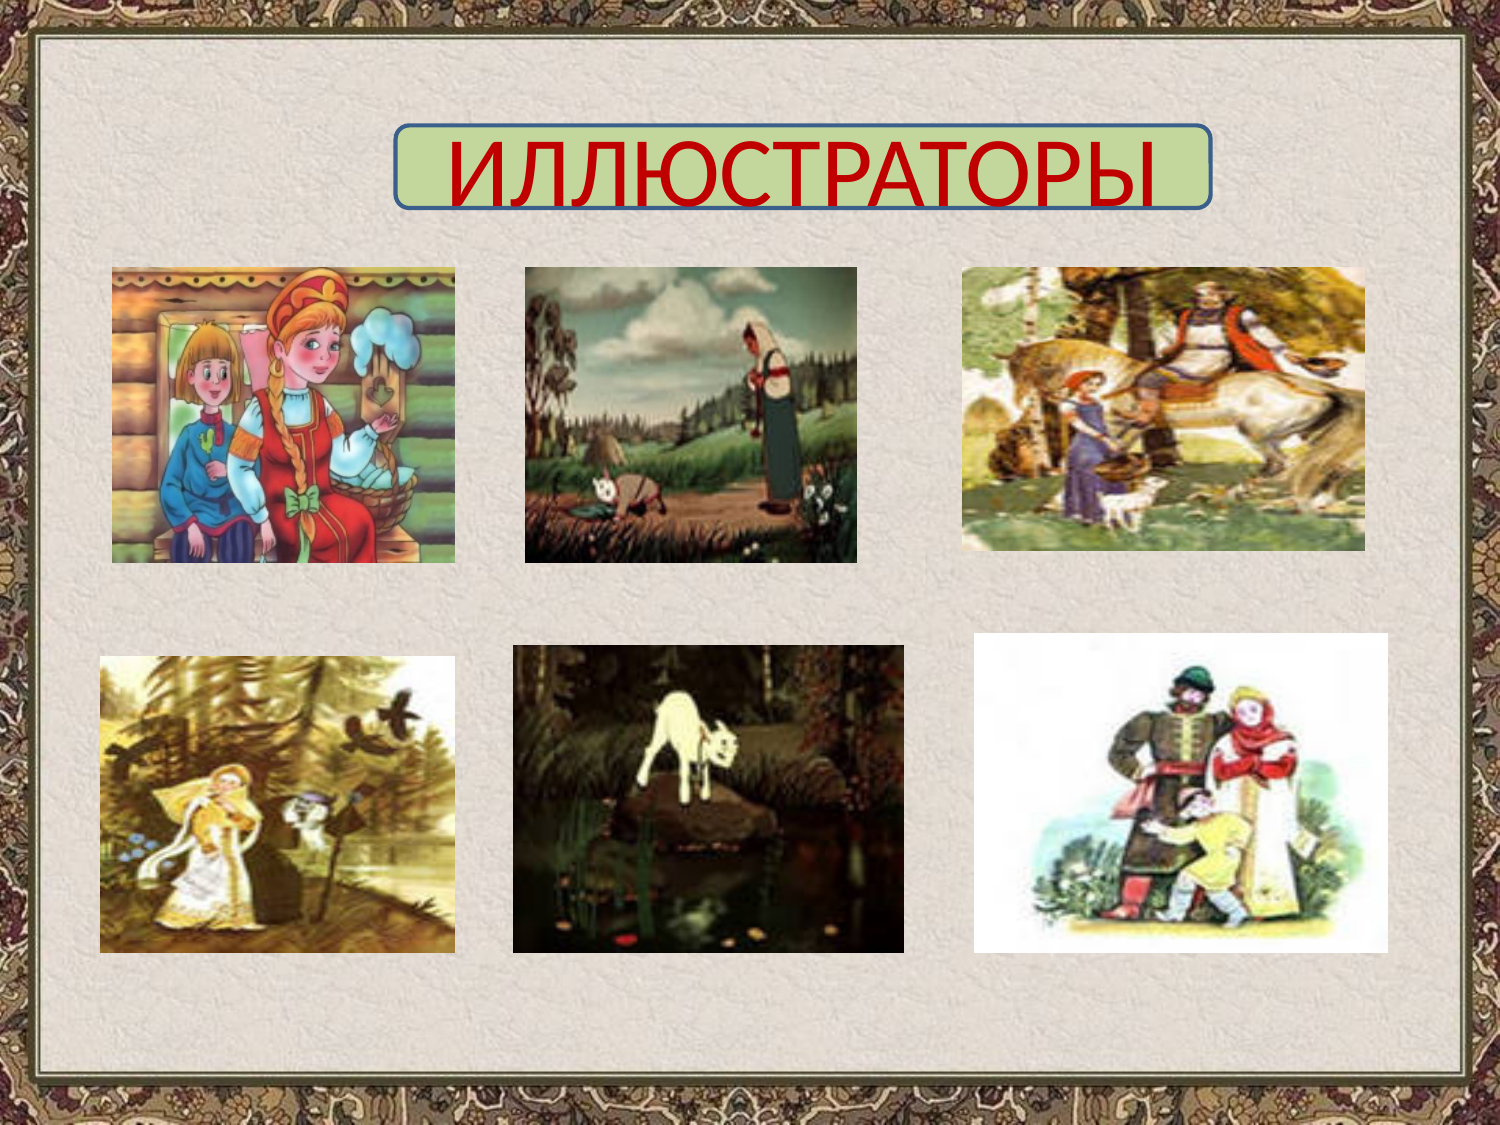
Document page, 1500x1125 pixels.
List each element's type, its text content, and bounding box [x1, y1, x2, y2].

text_box ИЛЛЮСТРАТОРЫ [393, 123, 1213, 211]
picture [0, 0, 1500, 1125]
